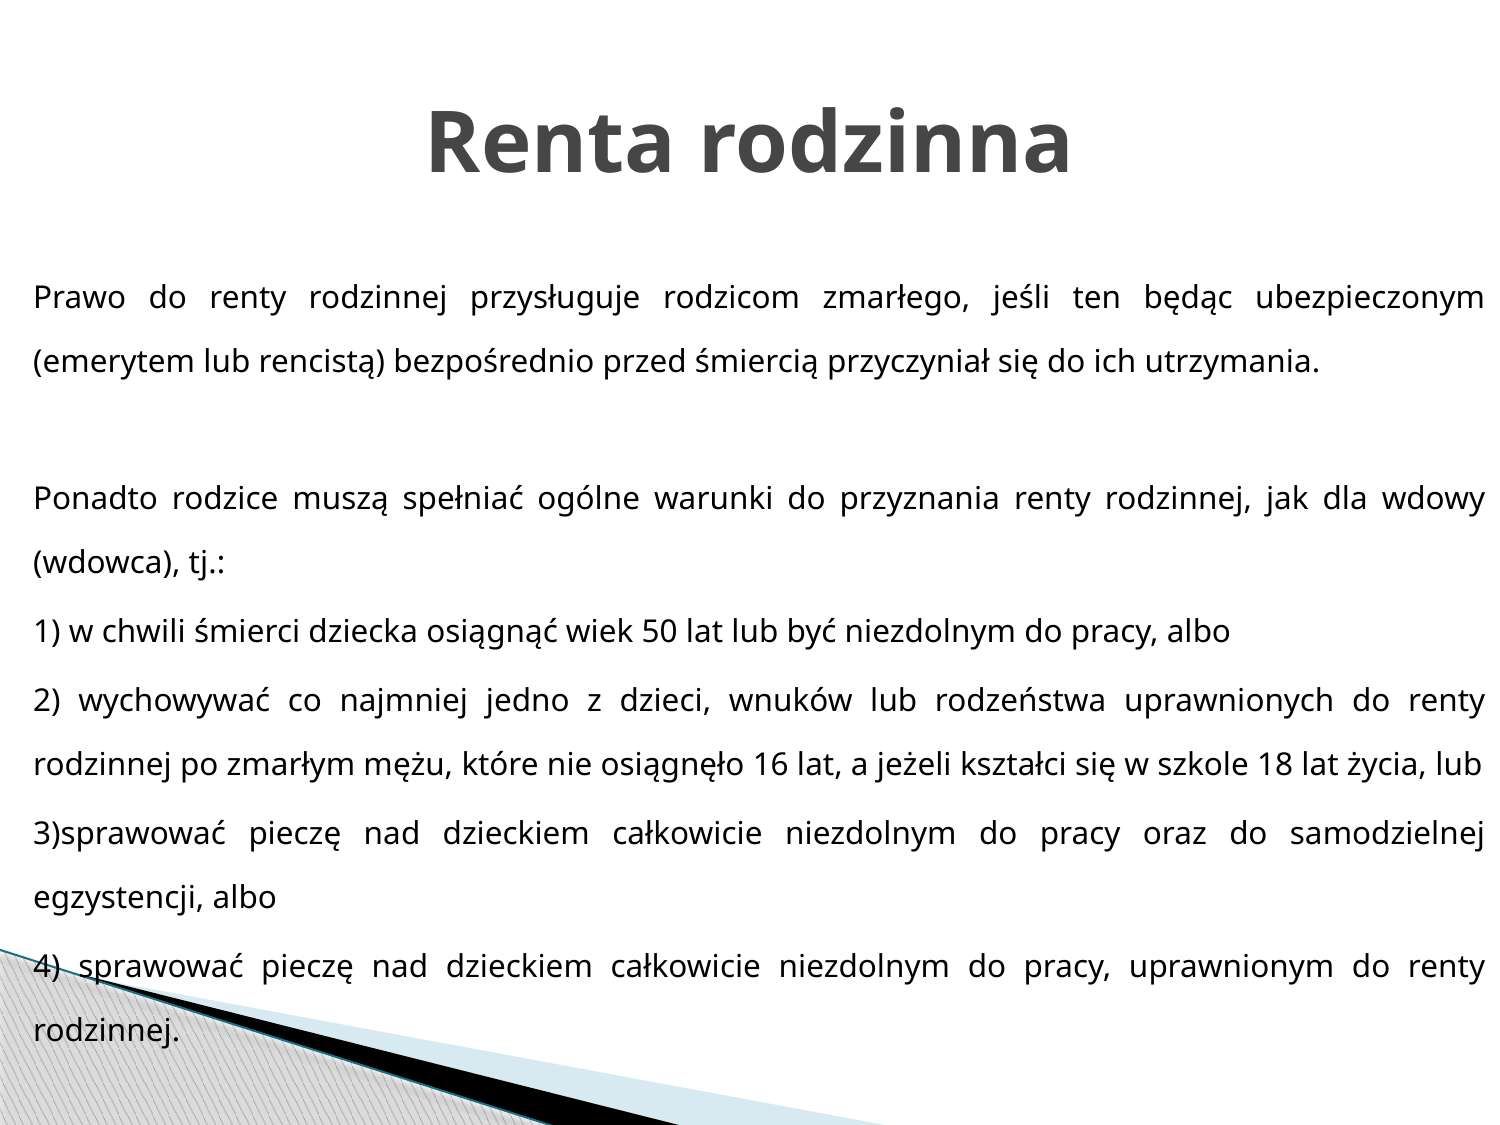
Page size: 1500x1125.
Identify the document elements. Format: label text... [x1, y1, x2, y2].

title Renta rodzinna [75, 45, 1425, 233]
list Prawo do renty rodzinnej przysługuje rodzicom zmarłego, jeśli ten będąc ubezpieczonym (emerytem lub rencistą) bezpośrednio przed śmiercią przyczyniał się do ich utrzymania. Ponadto rodzice muszą spełniać ogólne warunki do przyznania renty rodzinnej, jak dla wdowy (wdowca), tj.: 1) w chwili śmierci dziecka osiągnąć wiek 50 lat lub być niezdolnym do pracy, albo 2) wychowywać co najmniej jedno z dzieci, wnuków lub rodzeństwa uprawnionych do renty rodzinnej po zmarłym mężu, które nie osiągnęło 16 lat, a jeżeli kształci się w szkole 18 lat życia, lub 3)sprawować pieczę nad dzieckiem całkowicie niezdolnym do pracy oraz do samodzielnej egzystencji, albo 4) sprawować pieczę nad dzieckiem całkowicie niezdolnym do pracy, uprawnionym do renty rodzinnej. [0, 243, 1500, 1106]
